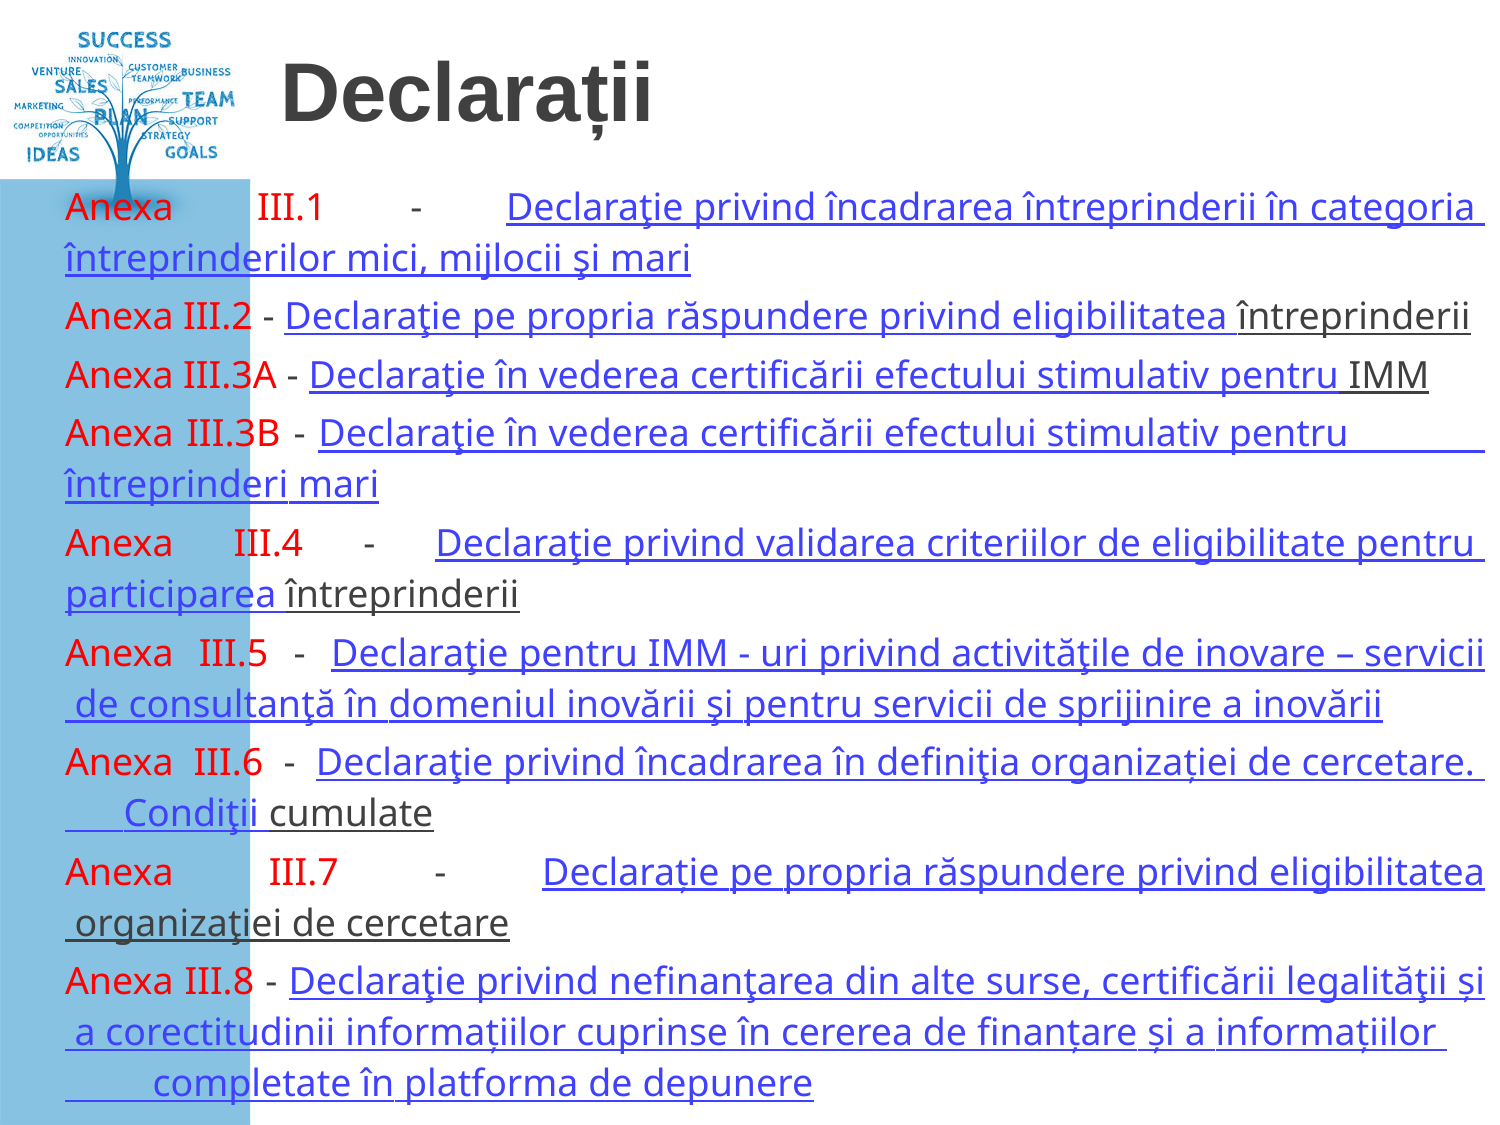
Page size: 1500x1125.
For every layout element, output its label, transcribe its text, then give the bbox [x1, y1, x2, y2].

picture [0, 856, 1500, 1125]
picture [0, 0, 265, 175]
list Anexa III.1 - Declaraţie privind încadrarea întreprinderii în categoria întreprinderilor mici, mijlocii şi mari Anexa III.2 - Declaraţie pe propria răspundere privind eligibilitatea întreprinderii Anexa III.3A - Declaraţie în vederea certificării efectului stimulativ pentru IMM Anexa III.3B - Declaraţie în vederea certificării efectului stimulativ pentru întreprinderi mari Anexa III.4 - Declaraţie privind validarea criteriilor de eligibilitate pentru participarea întreprinderii Anexa III.5 - Declaraţie pentru IMM - uri privind activităţile de inovare – servicii de consultanţă în domeniul inovării şi pentru servicii de sprijinire a inovării Anexa III.6 - Declaraţie privind încadrarea în definiţia organizaţiei de cercetare. Condiţii cumulate Anexa III.7 - Declarație pe propria răspundere privind eligibilitatea organizaţiei de cercetare Anexa III.8 - Declaraţie privind nefinanţarea din alte surse, certificării legalităţii și a corectitudinii informațiilor cuprinse în cererea de finanțare și a informațiilor completate în platforma de depunere Anexa III.9 - Declaraţie pe propria răspundere a instituției gazdă prin care se certifică acceptarea implementării proiectului în instituție [0, 175, 1500, 856]
title Declarații [265, 0, 1500, 175]
